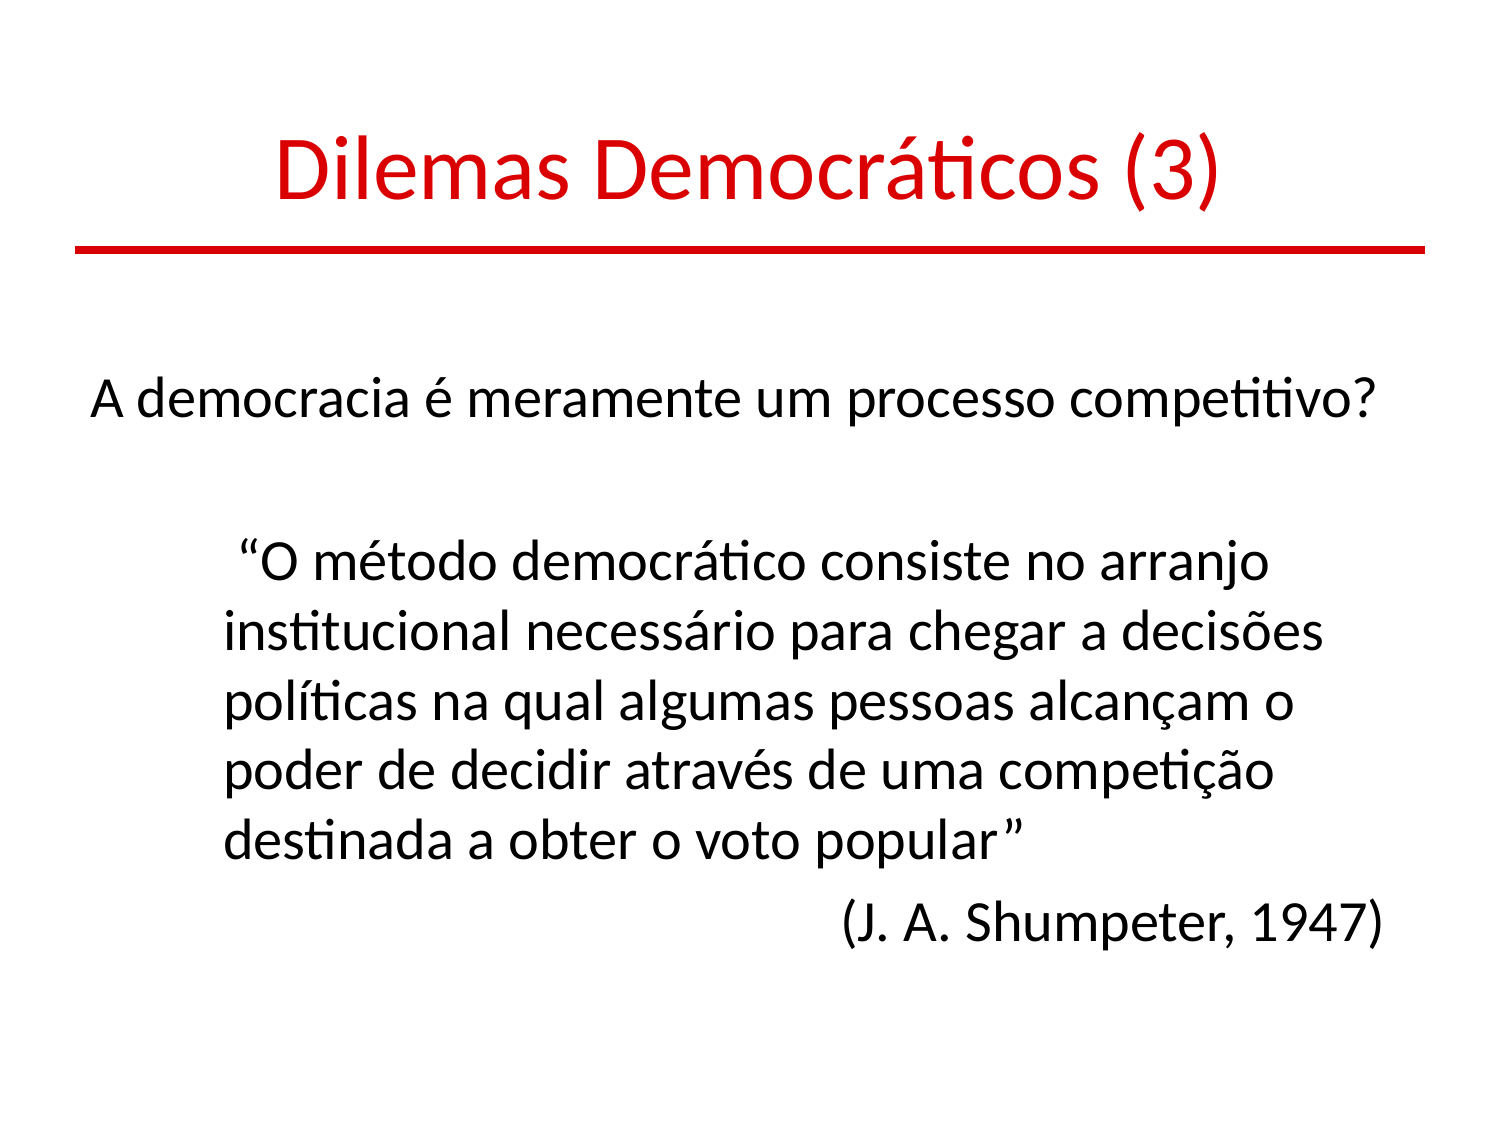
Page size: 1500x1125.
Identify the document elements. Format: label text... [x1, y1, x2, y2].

list A democracia é meramente um processo competitivo? “O método democrático consiste no arranjo institucional necessário para chegar a decisões políticas na qual algumas pessoas alcançam o poder de decidir através de uma competição destinada a obter o voto popular” (J. A. Shumpeter, 1947) [75, 262, 1425, 1078]
title Dilemas Democráticos (3) [75, 45, 1425, 233]
